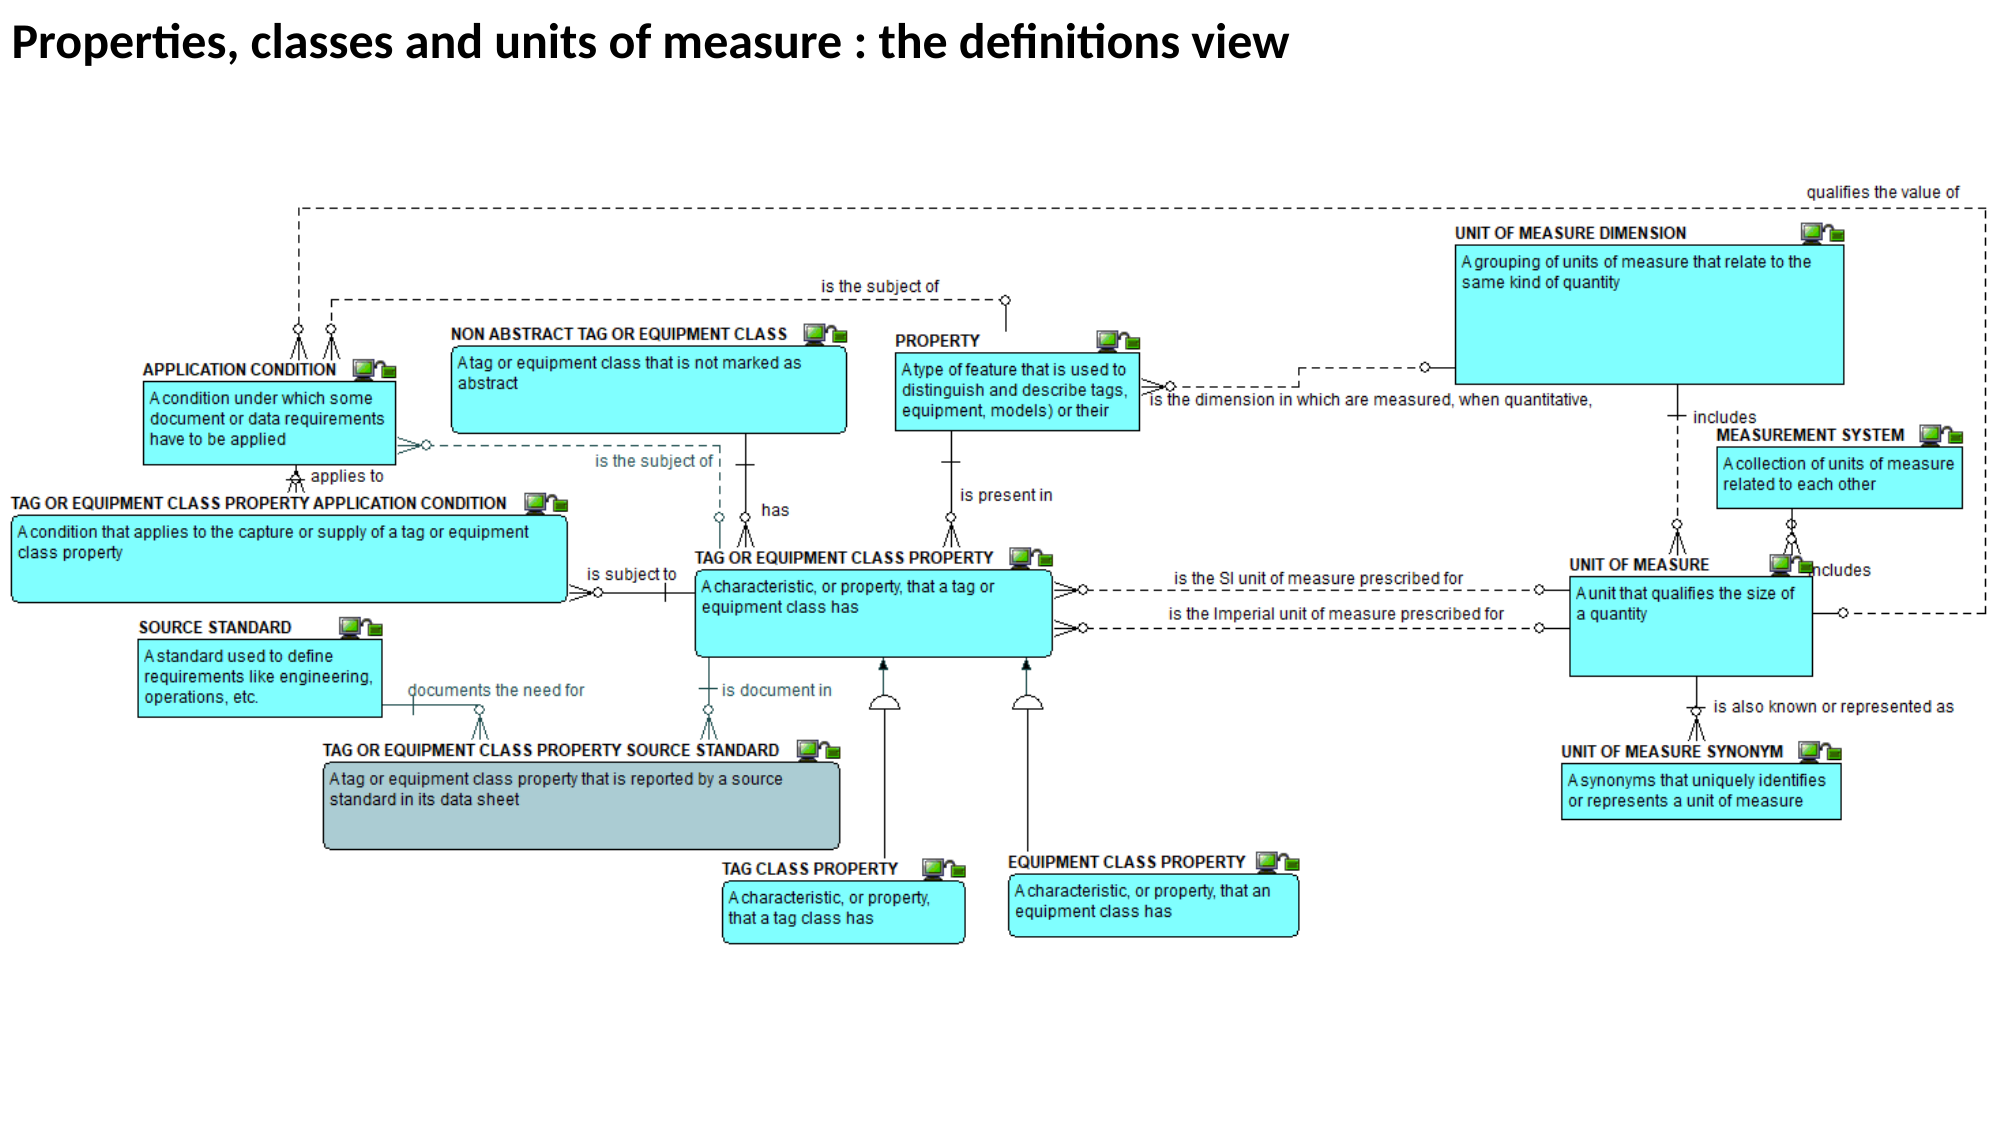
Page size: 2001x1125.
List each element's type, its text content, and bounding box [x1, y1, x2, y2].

picture [0, 175, 2000, 950]
text_box Properties, classes and units of measure : the definitions view [0, 1, 1306, 77]
